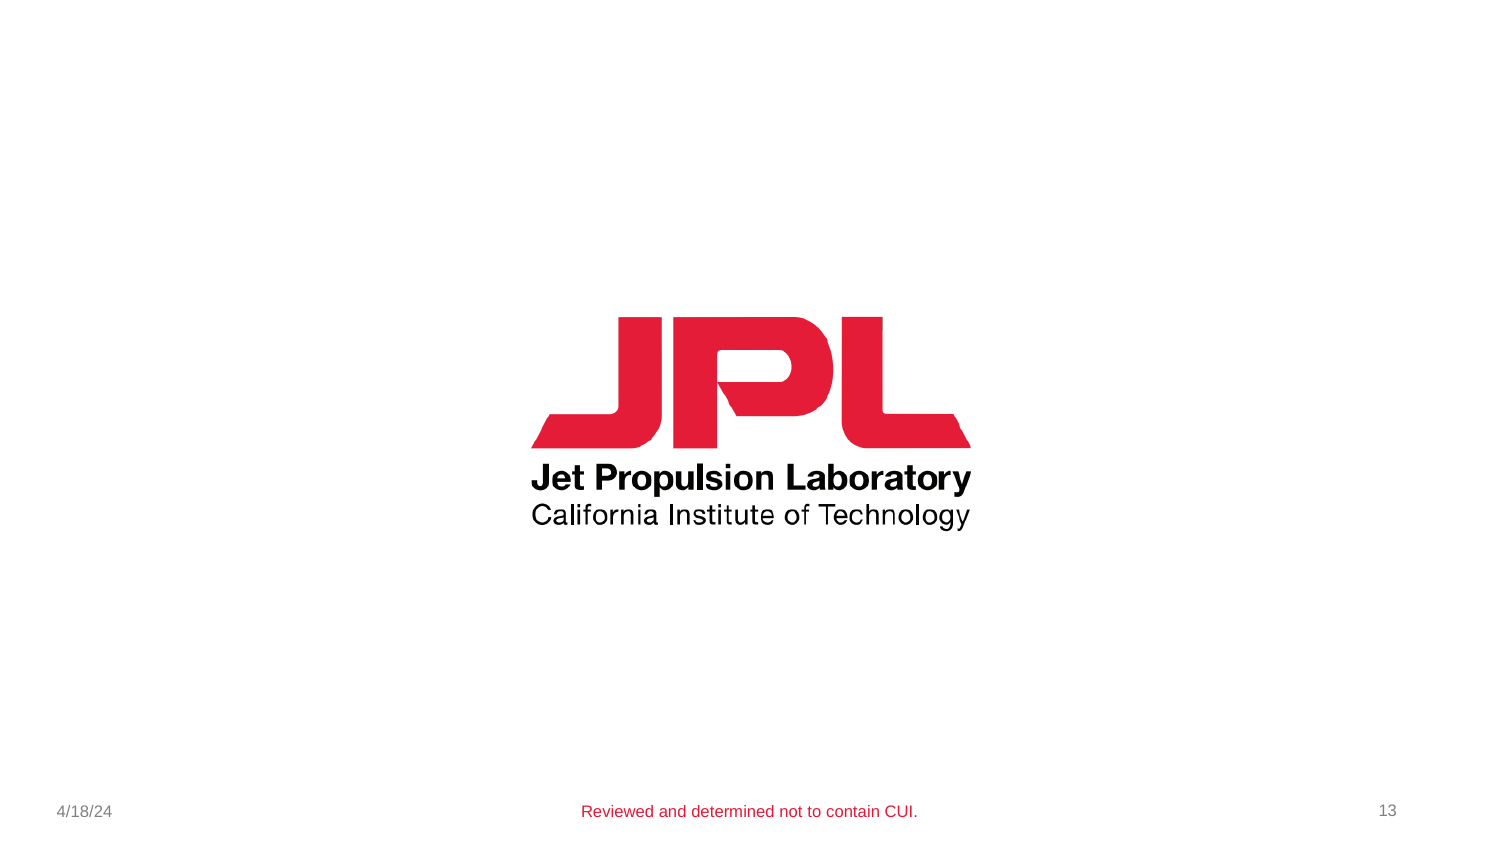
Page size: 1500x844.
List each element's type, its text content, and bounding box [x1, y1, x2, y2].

slide_number 13 [1265, 787, 1412, 833]
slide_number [41, 787, 229, 833]
footer Reviewed and determined not to contain CUI. [277, 787, 1223, 833]
